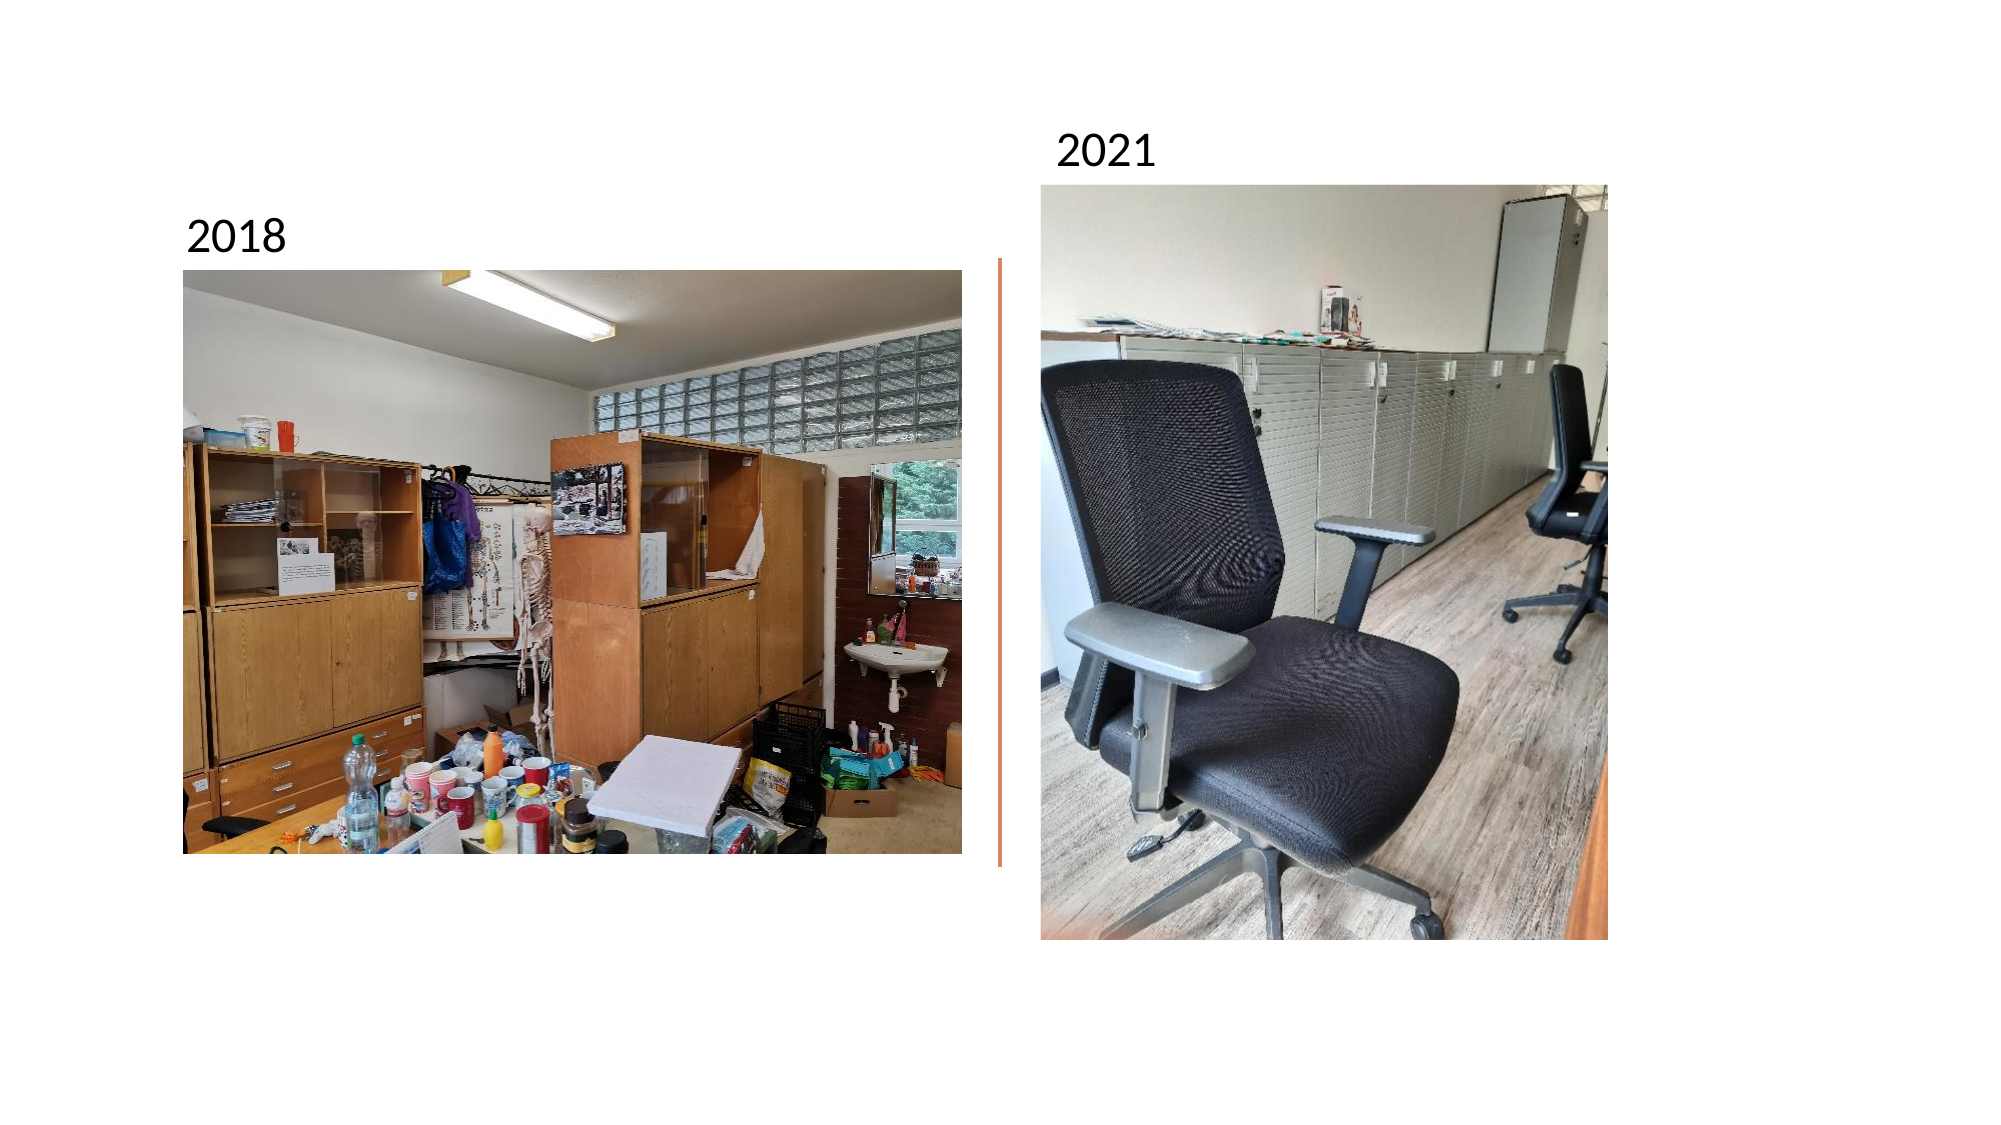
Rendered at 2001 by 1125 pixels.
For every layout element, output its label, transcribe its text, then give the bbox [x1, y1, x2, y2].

text_box 2021 [1040, 108, 1491, 184]
picture [182, 185, 1702, 939]
text_box 2018 [171, 194, 621, 330]
